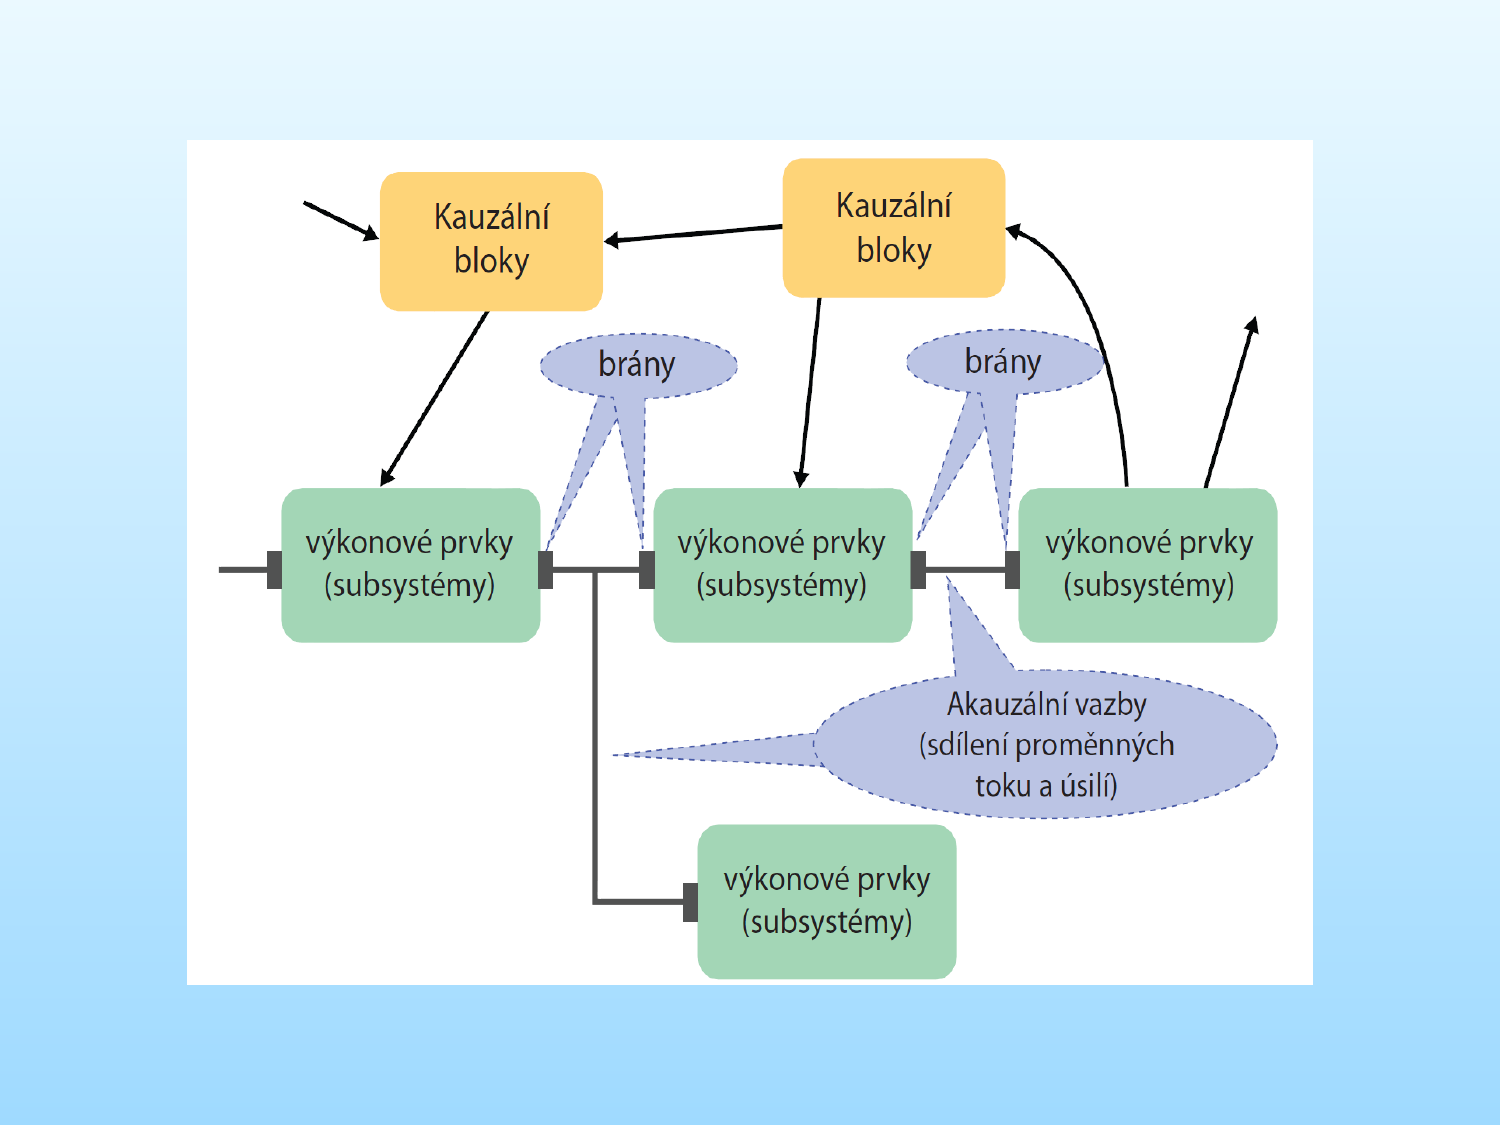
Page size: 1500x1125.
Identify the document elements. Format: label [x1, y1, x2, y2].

picture [187, 140, 1313, 985]
